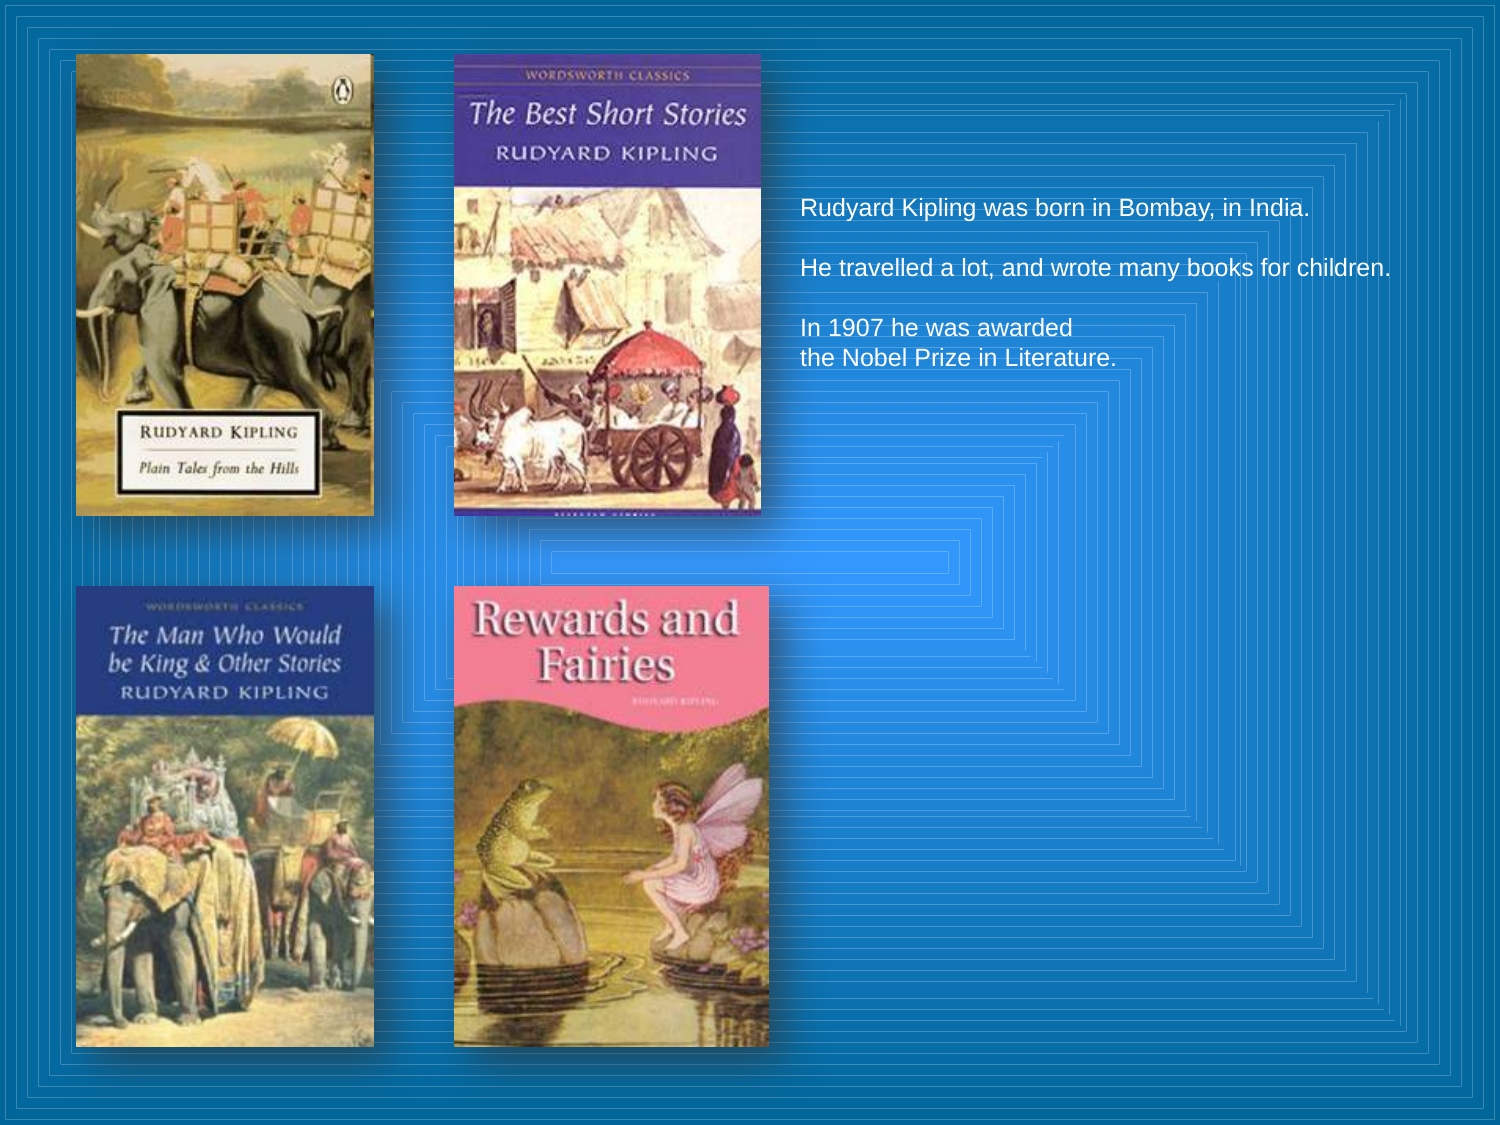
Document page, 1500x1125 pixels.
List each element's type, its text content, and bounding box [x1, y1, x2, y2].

picture [454, 585, 769, 1048]
picture [75, 585, 374, 1048]
picture [454, 51, 761, 516]
text_box Rudyard Kipling was born in Bombay, in India. He travelled a lot, and wrote many books for children. In 1907 he was awarded the Nobel Prize in Literature. [785, 184, 1457, 379]
picture [76, 51, 374, 516]
